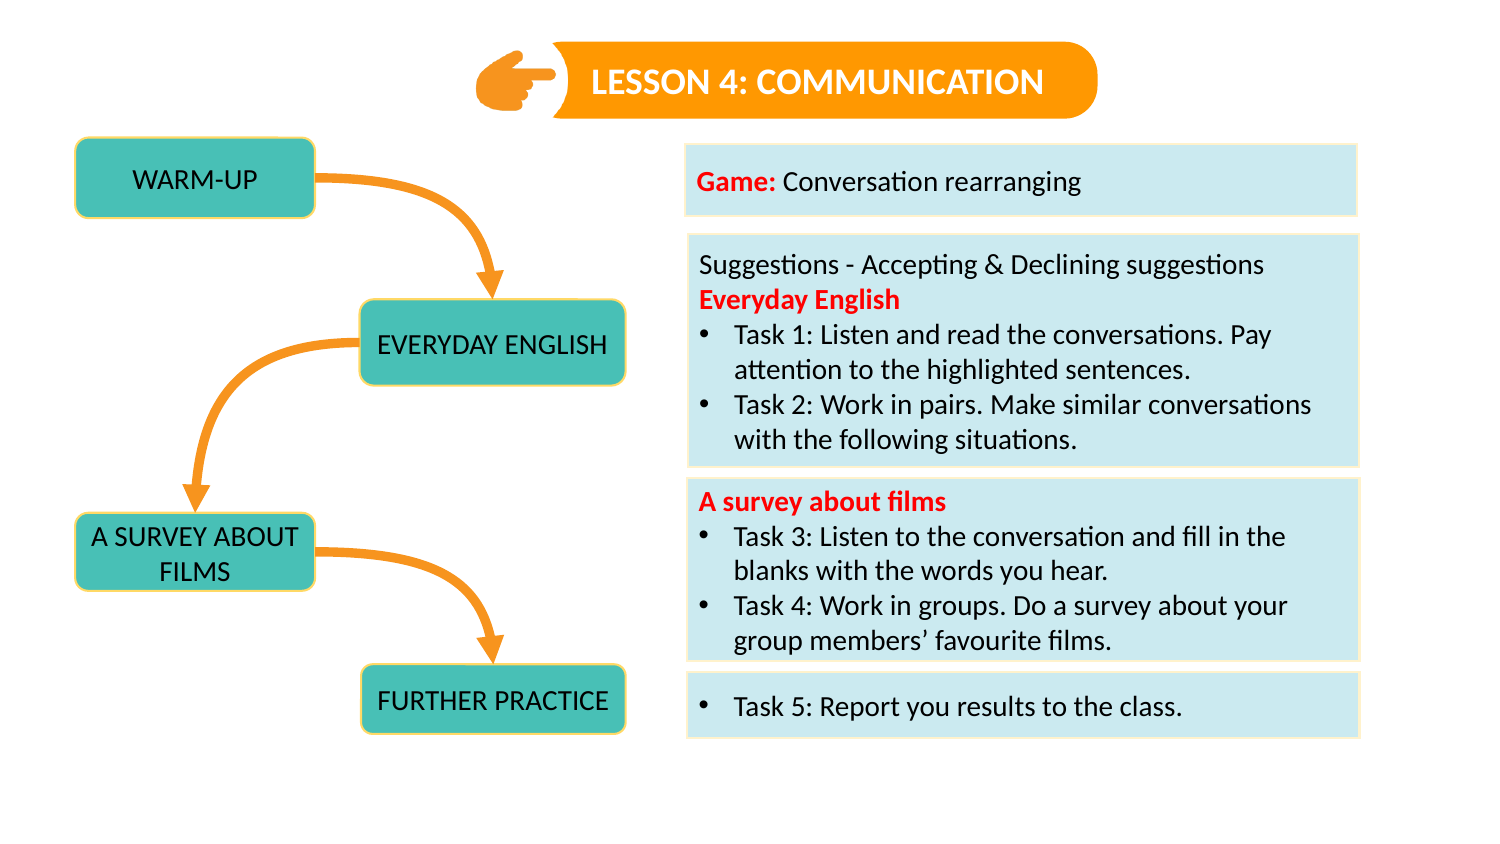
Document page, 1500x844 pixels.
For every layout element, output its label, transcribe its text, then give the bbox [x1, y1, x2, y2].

text_box LESSON 4: COMMUNICATION [580, 51, 1142, 108]
text_box FURTHER PRACTICE [359, 663, 627, 735]
text_box [574, 40, 1091, 120]
text_box Suggestions - Accepting & Declining suggestions Everyday English Task 1: Listen and read the conversations. Pay attention to the highlighted sentences. Task 2: Work in pairs. Make similar conversations with the following situations. [687, 233, 1360, 468]
text_box A survey about films Task 3: Listen to the conversation and fill in the blanks with the words you hear. Task 4: Work in groups. Do a survey about your group members’ favourite films. [686, 477, 1361, 662]
text_box A SURVEY ABOUT FILMS [74, 511, 317, 592]
text_box EVERYDAY ENGLISH [358, 298, 627, 387]
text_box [195, 342, 360, 513]
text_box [315, 551, 494, 665]
picture [454, 23, 574, 137]
text_box [561, 215, 829, 320]
text_box WARM-UP [74, 136, 317, 220]
text_box Game: Conversation rearranging [684, 143, 1358, 217]
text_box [314, 177, 493, 300]
text_box [494, 626, 687, 731]
text_box Task 5: Report you results to the class. [686, 671, 1361, 739]
